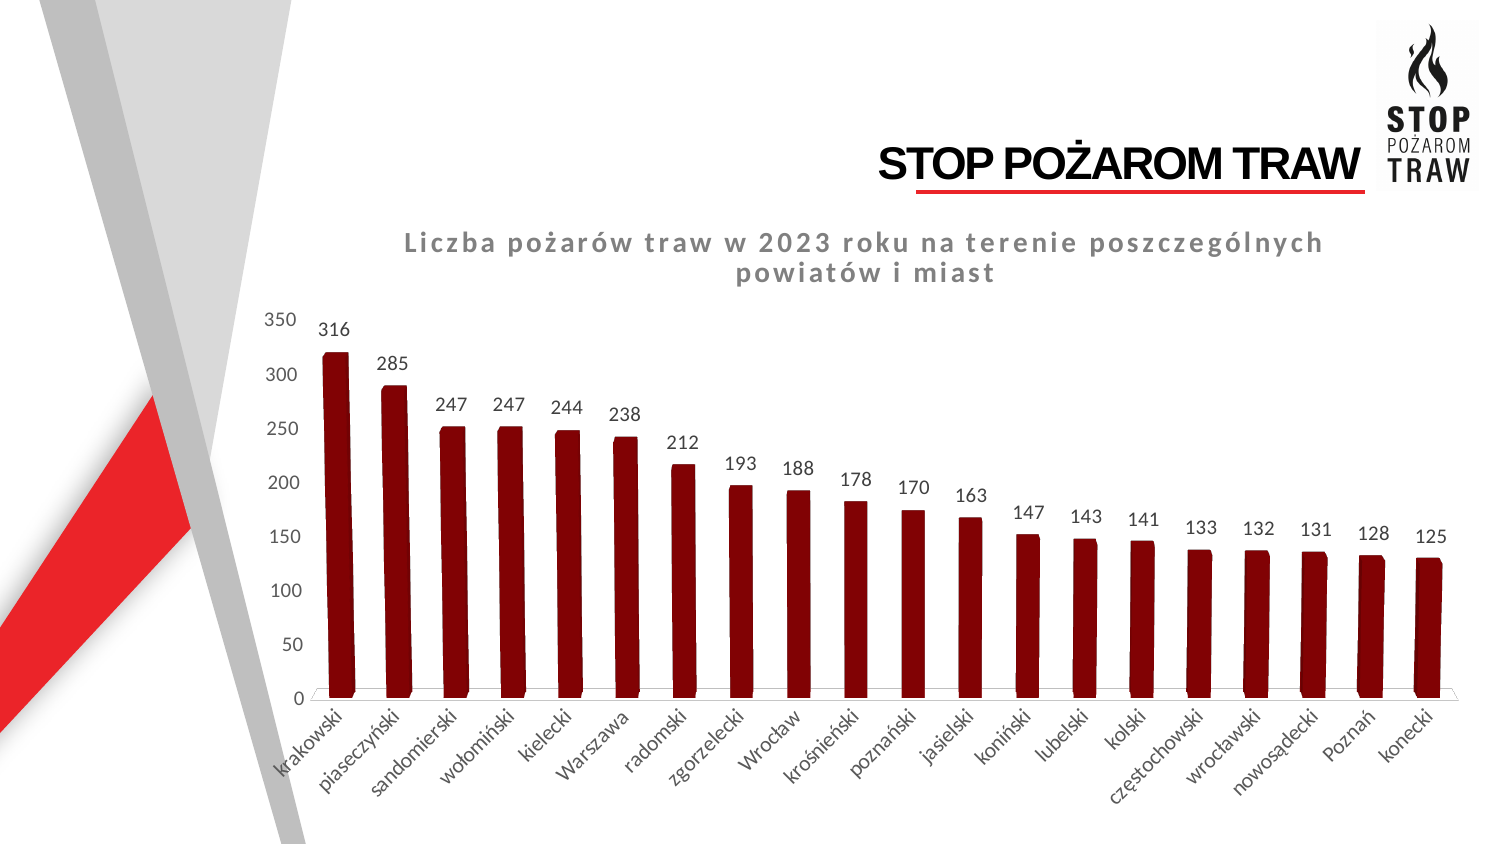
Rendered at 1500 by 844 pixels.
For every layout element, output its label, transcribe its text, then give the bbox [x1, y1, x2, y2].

picture [1375, 19, 1479, 191]
text_box STOP POŻAROM TRAW [820, 126, 1374, 199]
chart [229, 201, 1500, 824]
